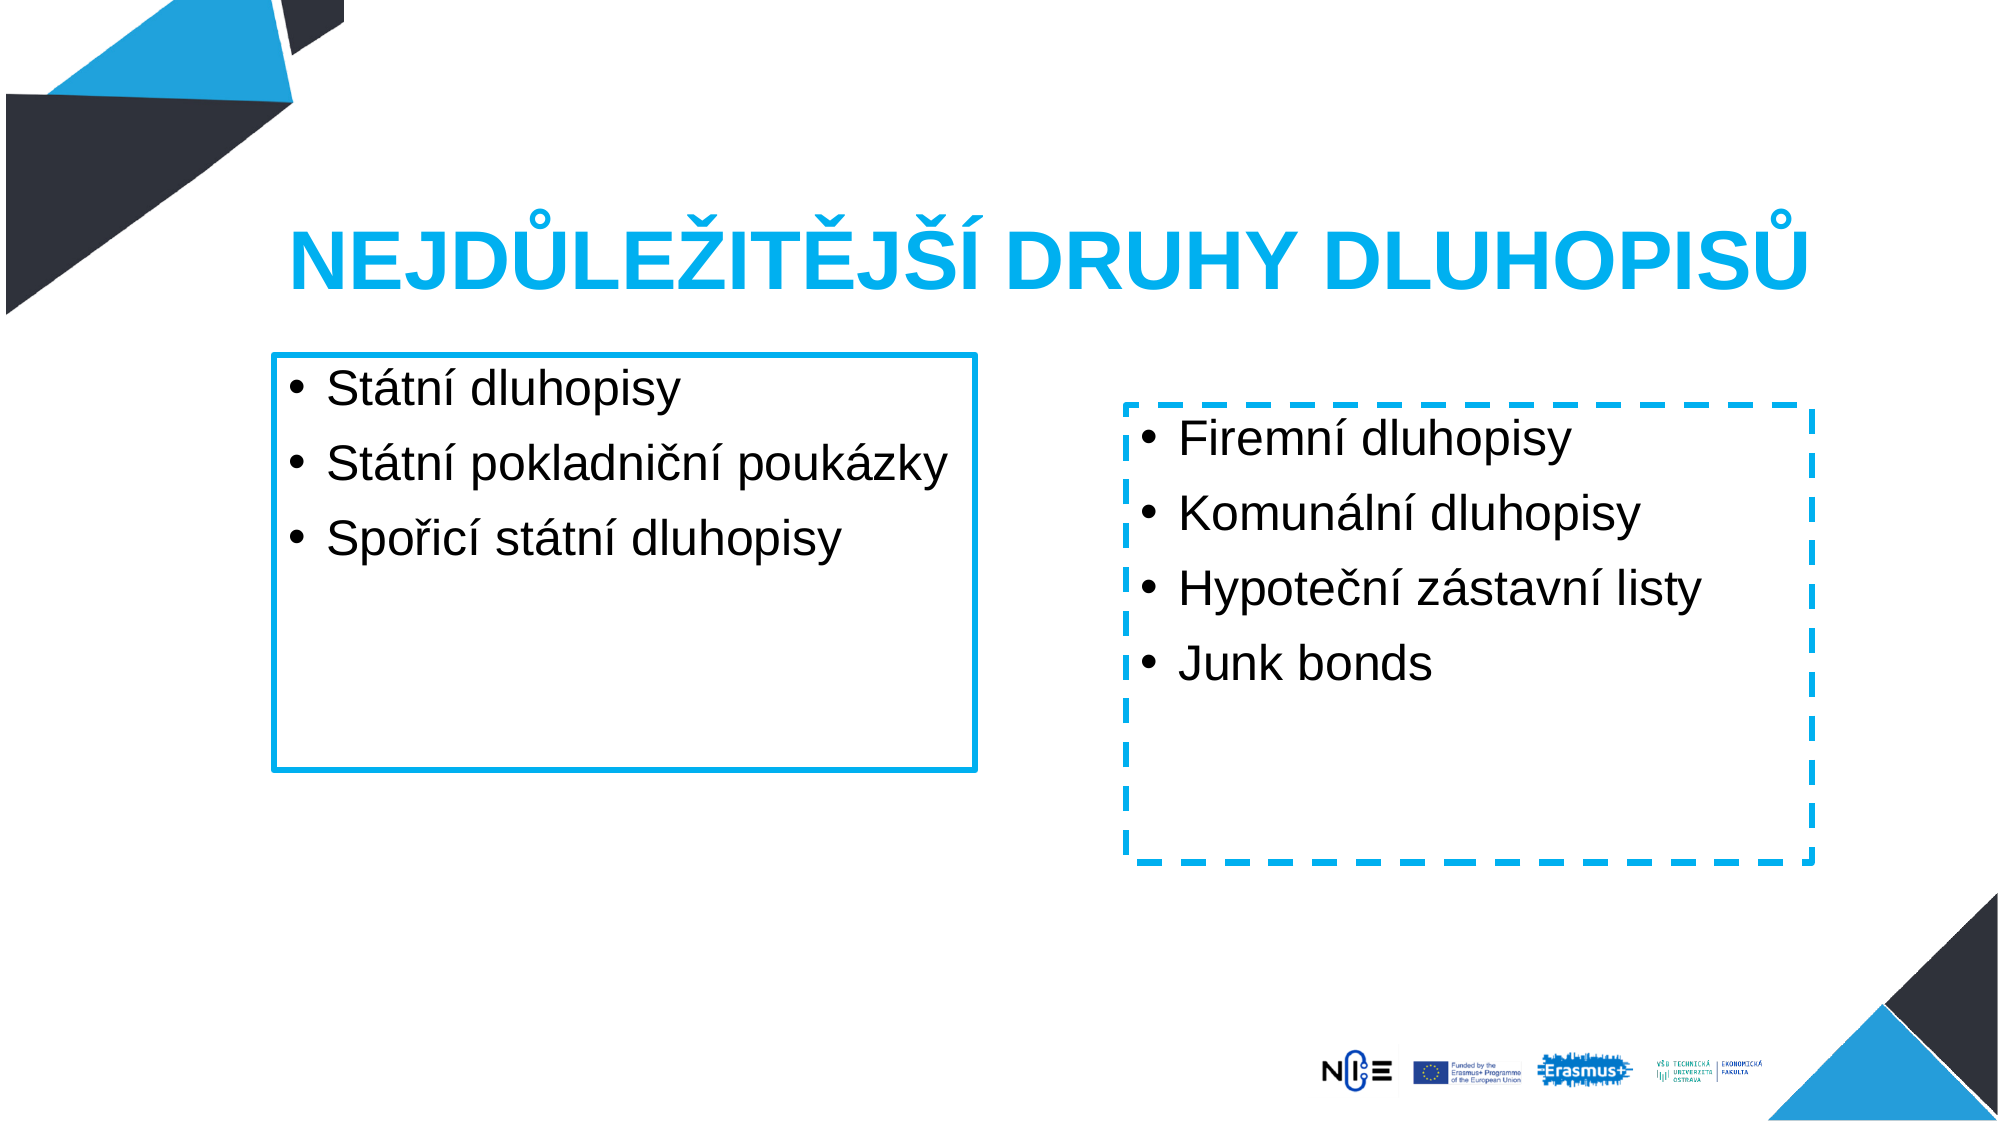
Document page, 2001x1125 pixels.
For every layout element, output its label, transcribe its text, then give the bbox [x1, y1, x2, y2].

picture [1308, 888, 2000, 1125]
text_box Firemní dluhopisy Komunální dluhopisy Hypoteční zástavní listy Junk bonds [1125, 405, 1812, 863]
list Státní dluhopisy Státní pokladniční poukázky Spořicí státní dluhopisy [273, 354, 976, 771]
title NEJDŮLEŽITĚJŠÍ DRUHY DLUHOPISŮ [273, 201, 1970, 324]
picture [6, 0, 344, 318]
